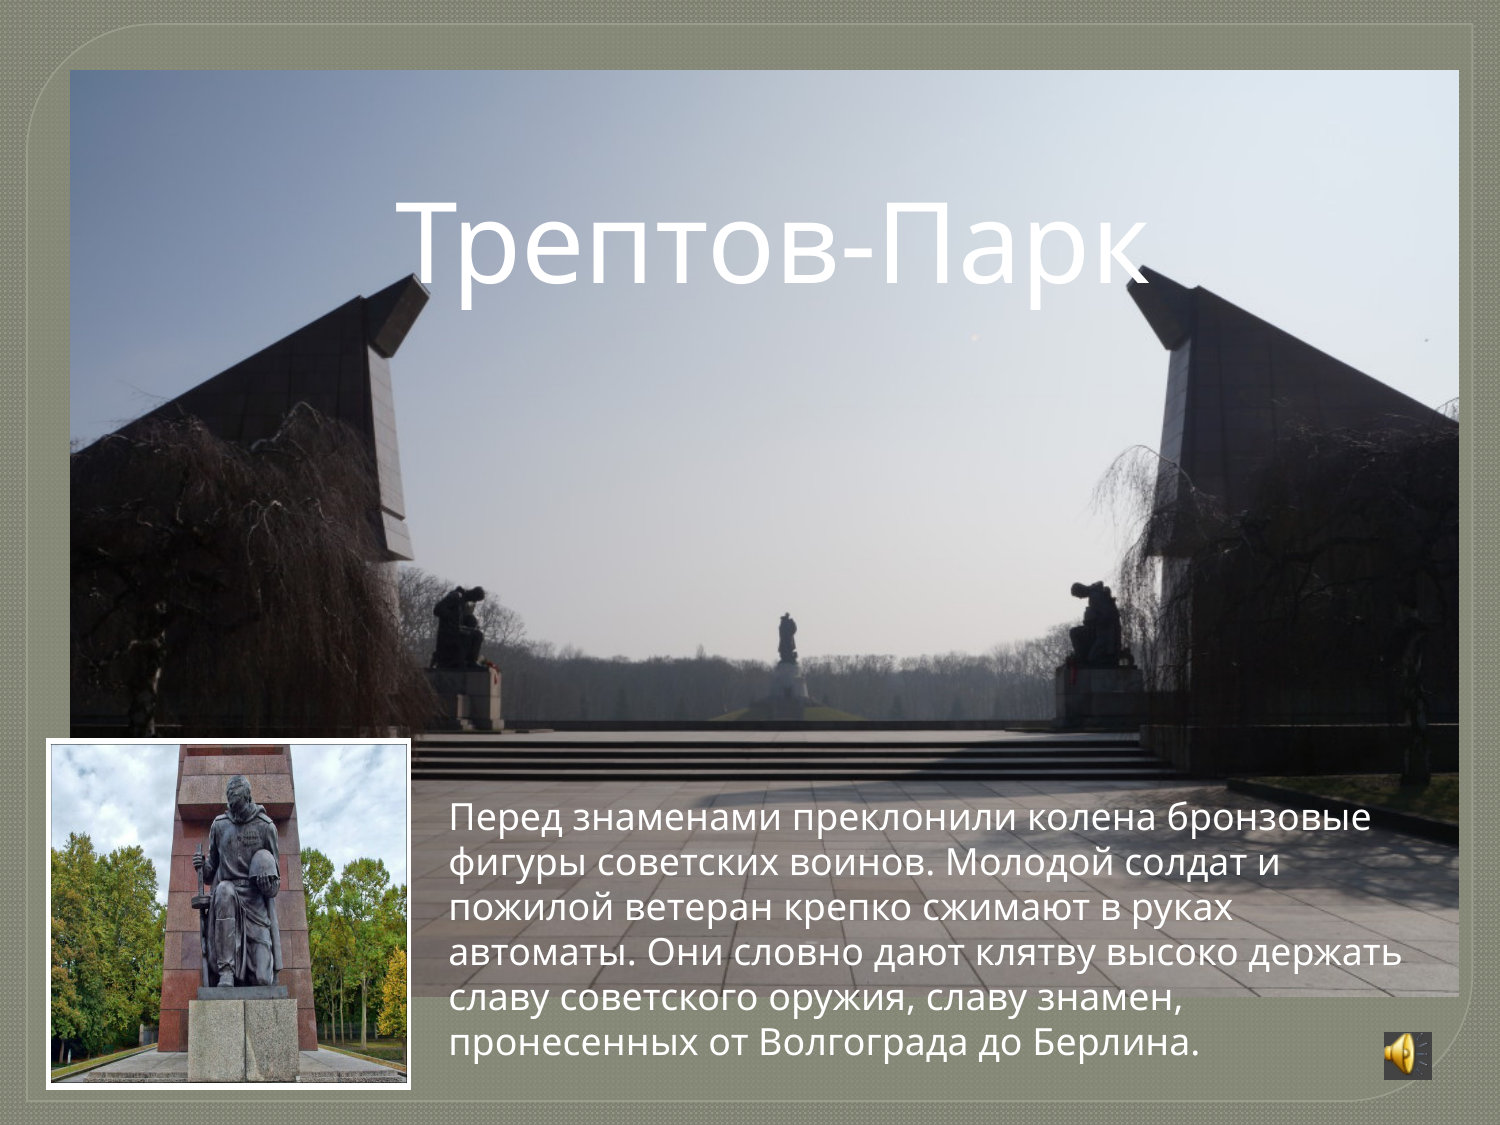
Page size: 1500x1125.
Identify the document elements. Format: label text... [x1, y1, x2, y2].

picture [1382, 1031, 1434, 1082]
picture [46, 70, 1459, 1091]
text_box Перед знаменами преклонили колена бронзовые фигуры советских воинов. Молодой солдат и пожилой ветеран крепко сжимают в руках автоматы. Они словно дают клятву высоко держать славу советского оружия, славу знамен, пронесенных от Волгограда до Берлина. [433, 1010, 1442, 1115]
